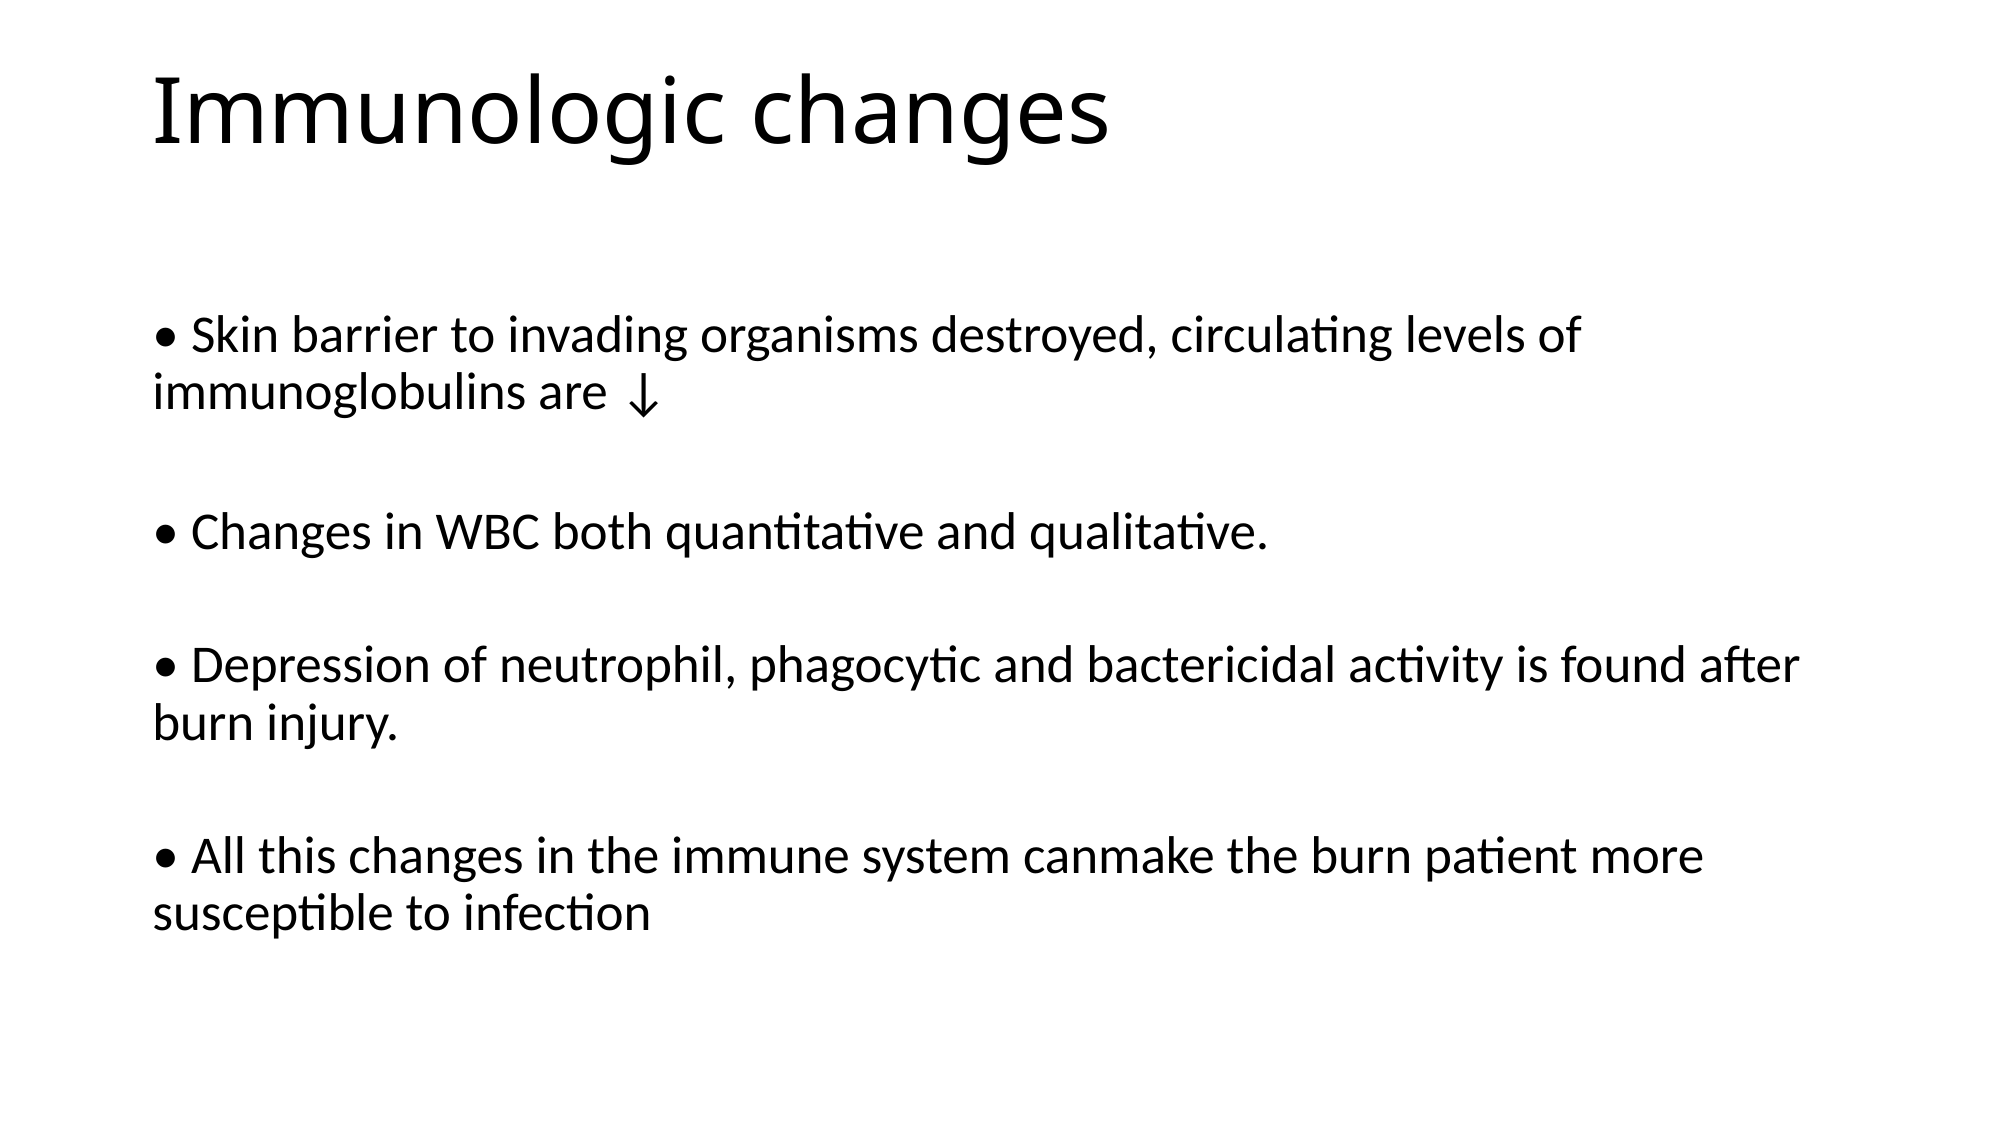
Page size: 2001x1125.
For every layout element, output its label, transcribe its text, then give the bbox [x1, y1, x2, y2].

list • Skin barrier to invading organisms destroyed, circulating levels of immunoglobulins are ↓ • Changes in WBC both quantitative and qualitative. • Depression of neutrophil, phagocytic and bactericidal activity is found after burn injury. • All this changes in the immune system canmake the burn patient more susceptible to infection [137, 299, 1863, 1014]
title Immunologic changes [137, 59, 1863, 278]
